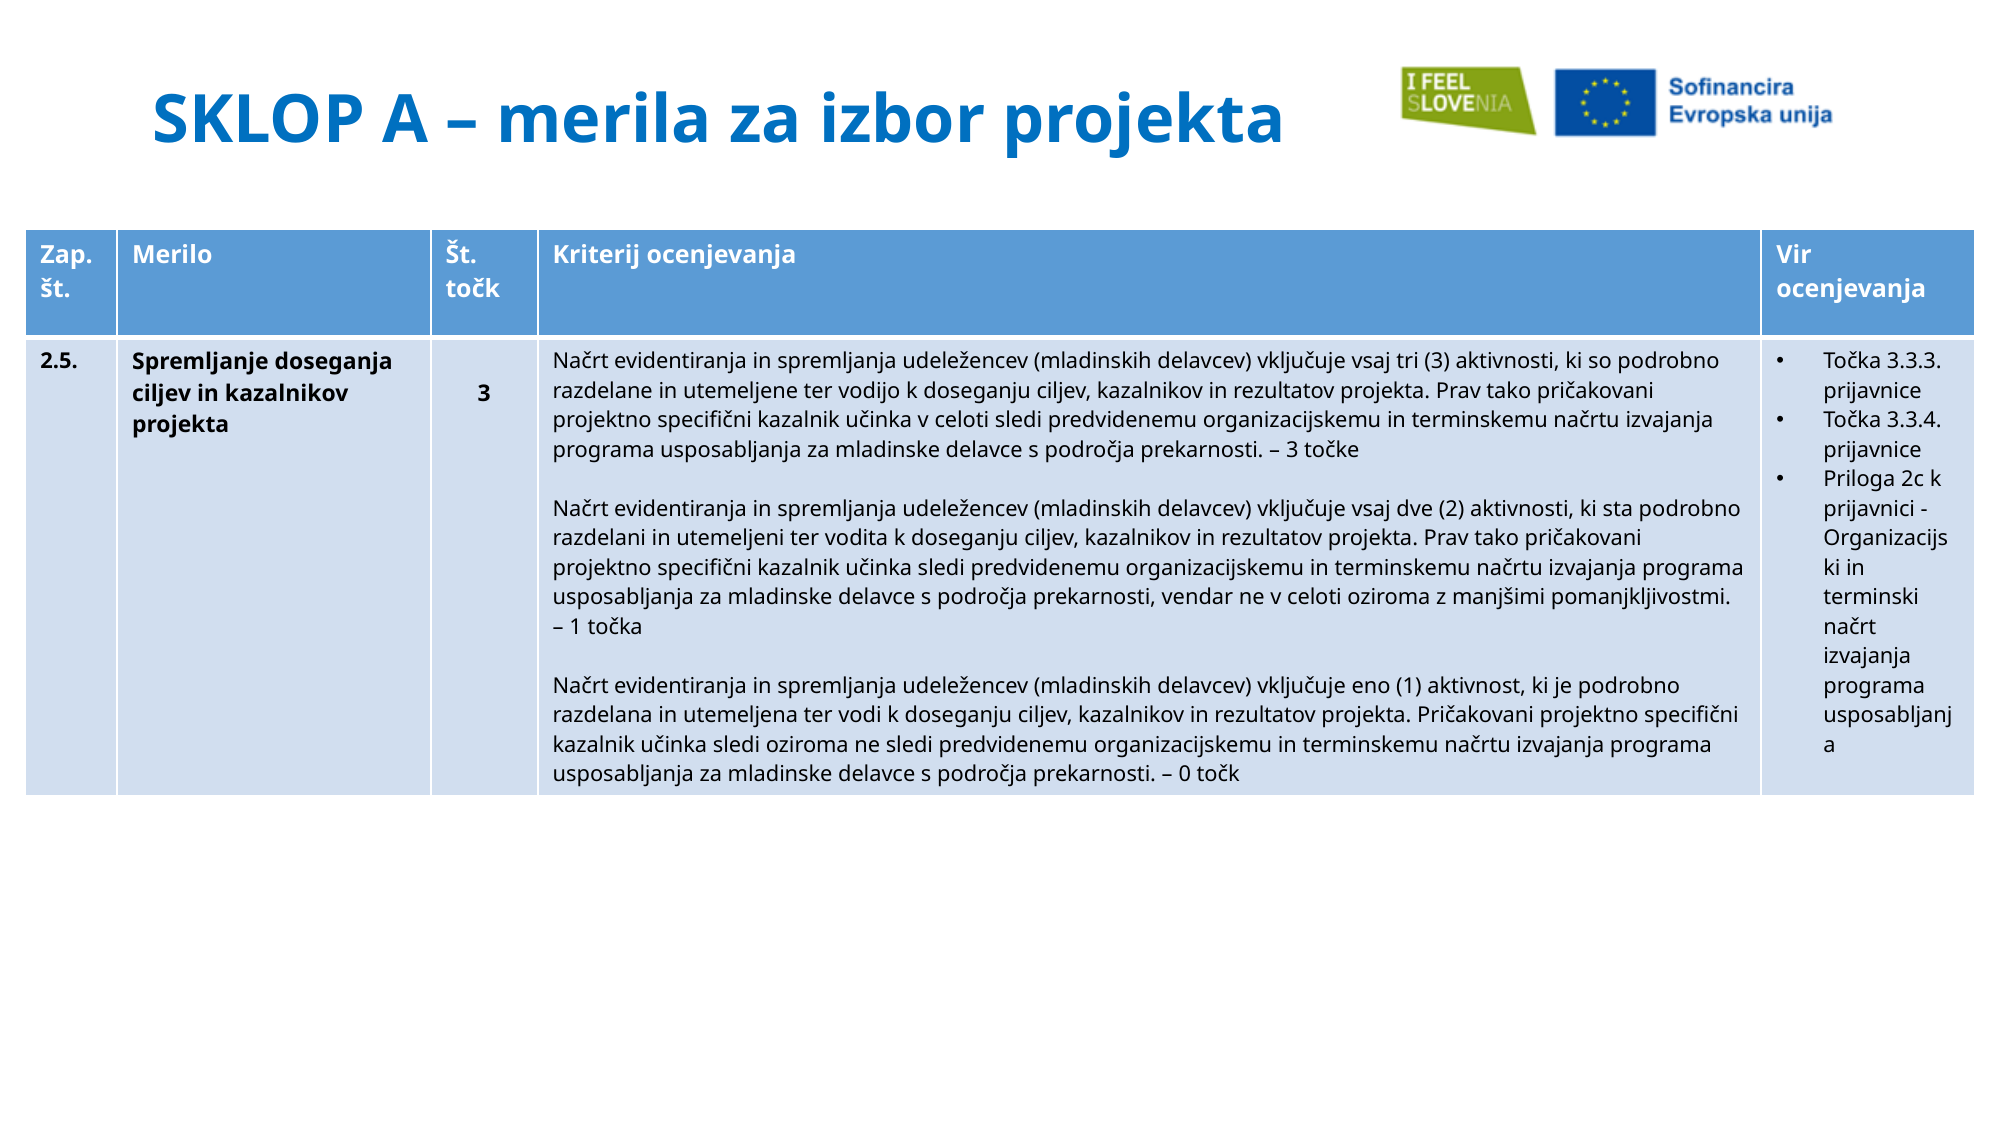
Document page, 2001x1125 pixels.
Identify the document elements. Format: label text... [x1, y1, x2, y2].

table_cell 3 [432, 340, 537, 795]
table_cell Spremljanje doseganja ciljev in kazalnikov projekta [118, 340, 430, 795]
picture [1393, 59, 1841, 149]
table_cell Načrt evidentiranja in spremljanja udeležencev (mladinskih delavcev) vključuje vsaj tri (3) aktivnosti, ki so podrobno razdelane in utemeljene ter vodijo k doseganju ciljev, kazalnikov in rezultatov projekta. Prav tako pričakovani projektno specifični kazalnik učinka v celoti sledi predvidenemu organizacijskemu in terminskemu načrtu izvajanja programa usposabljanja za mladinske delavce s področja prekarnosti. – 3 točke Načrt evidentiranja in spremljanja udeležencev (mladinskih delavcev) vključuje vsaj dve (2) aktivnosti, ki sta podrobno razdelani in utemeljeni ter vodita k doseganju ciljev, kazalnikov in rezultatov projekta. Prav tako pričakovani projektno specifični kazalnik učinka sledi predvidenemu organizacijskemu in terminskemu načrtu izvajanja programa usposabljanja za mladinske delavce s področja prekarnosti, vendar ne v celoti oziroma z manjšimi pomanjkljivostmi. – 1 točka Načrt evidentiranja in spremljanja udeležencev (mladinskih delavcev) vključuje eno (1) aktivnost, ki je podrobno razdelana in utemeljena ter vodi k doseganju ciljev, kazalnikov in rezultatov projekta. Pričakovani projektno specifični kazalnik učinka sledi oziroma ne sledi predvidenemu organizacijskemu in terminskemu načrtu izvajanja programa usposabljanja za mladinske delavce s področja prekarnosti. – 0 točk [539, 340, 1760, 795]
title SKLOP A – merila za izbor projekta [137, 11, 1863, 228]
table_header Zap. št. [26, 230, 116, 335]
table_header Kriterij ocenjevanja [539, 230, 1760, 335]
table_header Št. točk [432, 230, 537, 335]
table_header Merilo [118, 230, 430, 335]
table_cell 2.5. [26, 340, 116, 795]
table_cell Točka 3.3.3. prijavnice Točka 3.3.4. prijavnice Priloga 2c k prijavnici - Organizacijski in terminski načrt izvajanja programa usposabljanja [1762, 340, 1974, 795]
table_header Vir ocenjevanja [1762, 230, 1974, 335]
